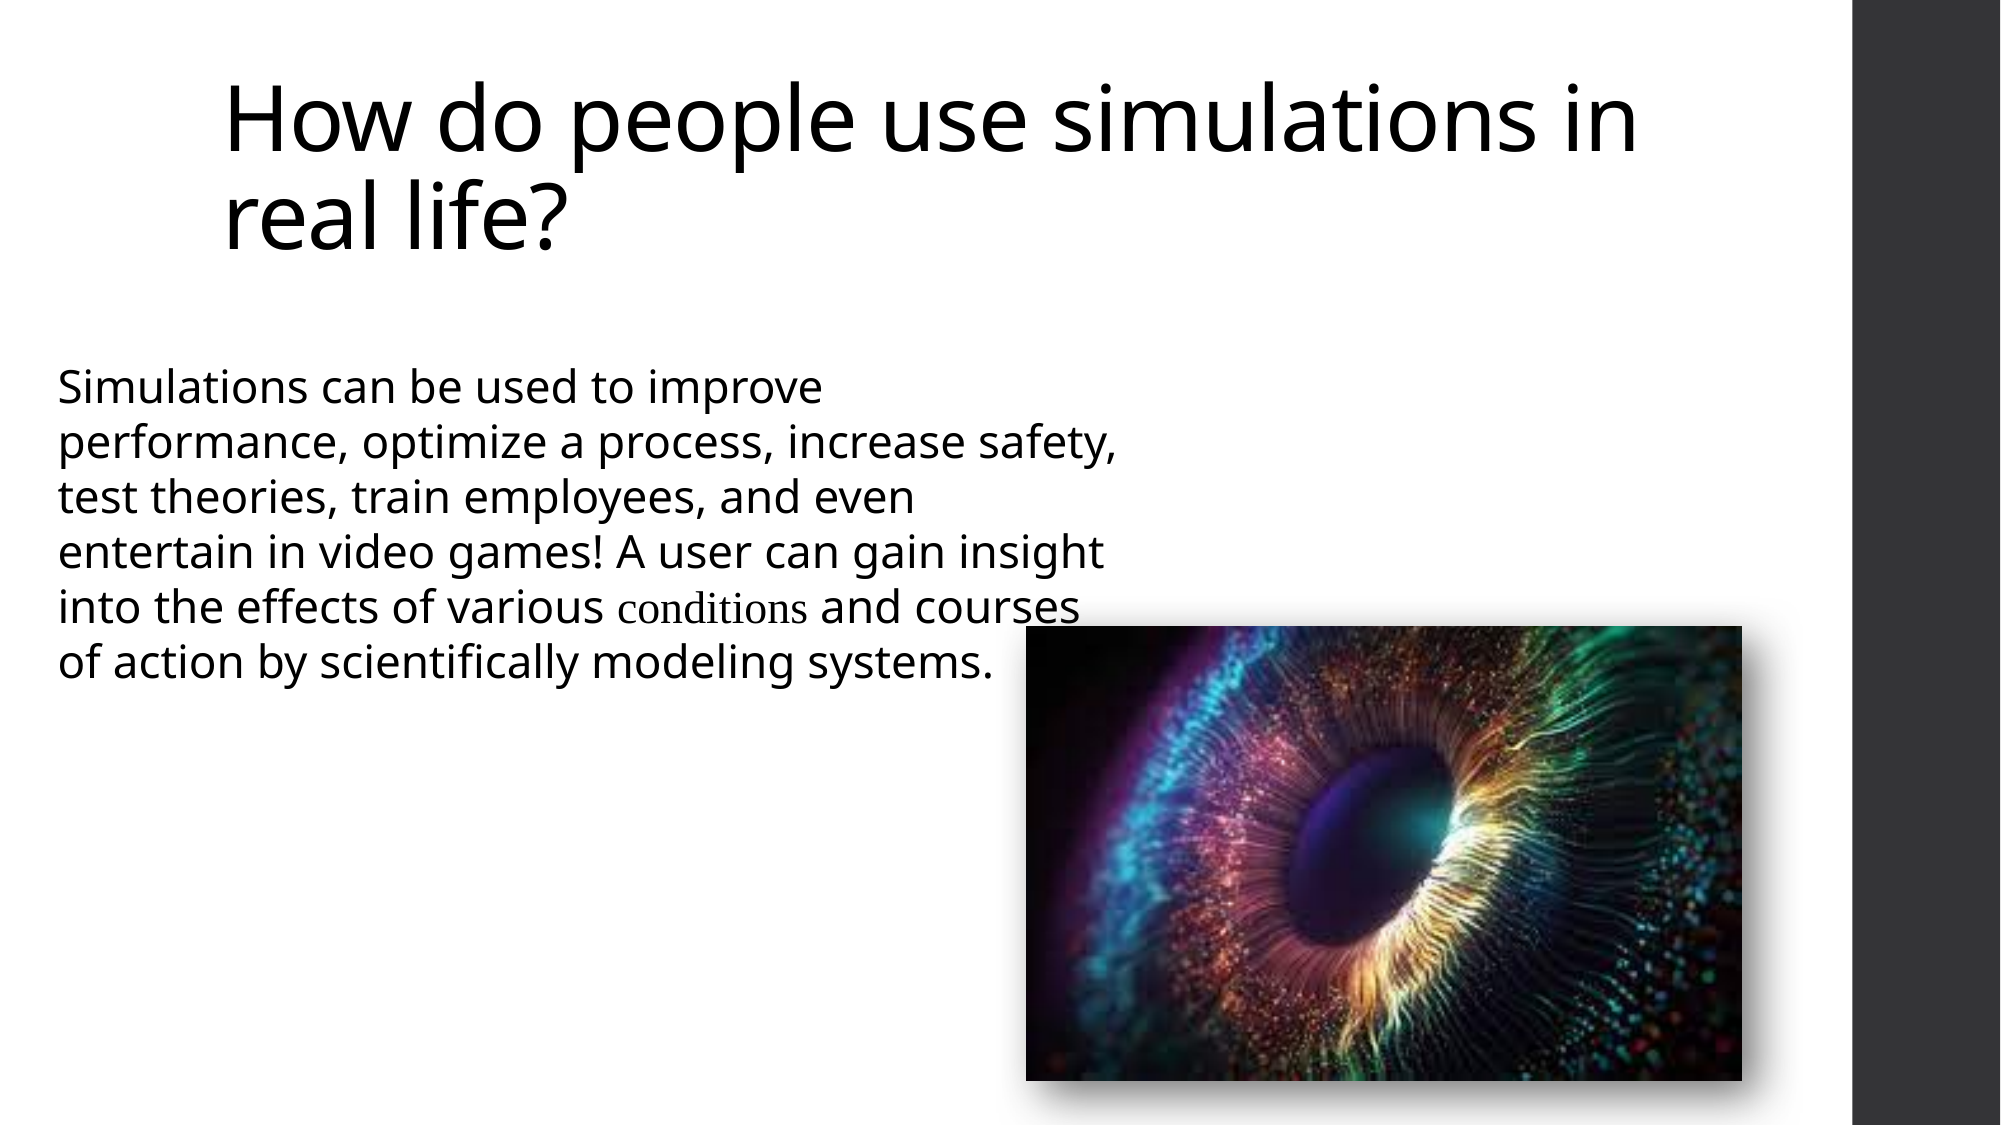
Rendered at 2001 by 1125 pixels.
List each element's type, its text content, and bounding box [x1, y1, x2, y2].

title How do people use simulations in real life? [206, 60, 1797, 278]
picture [1026, 626, 1742, 1081]
text_box Simulations can be used to improve performance, optimize a process, increase safety, test theories, train employees, and even entertain in video games! A user can gain insight into the effects of various conditions and courses of action by scientifically modeling systems. [42, 350, 1137, 696]
